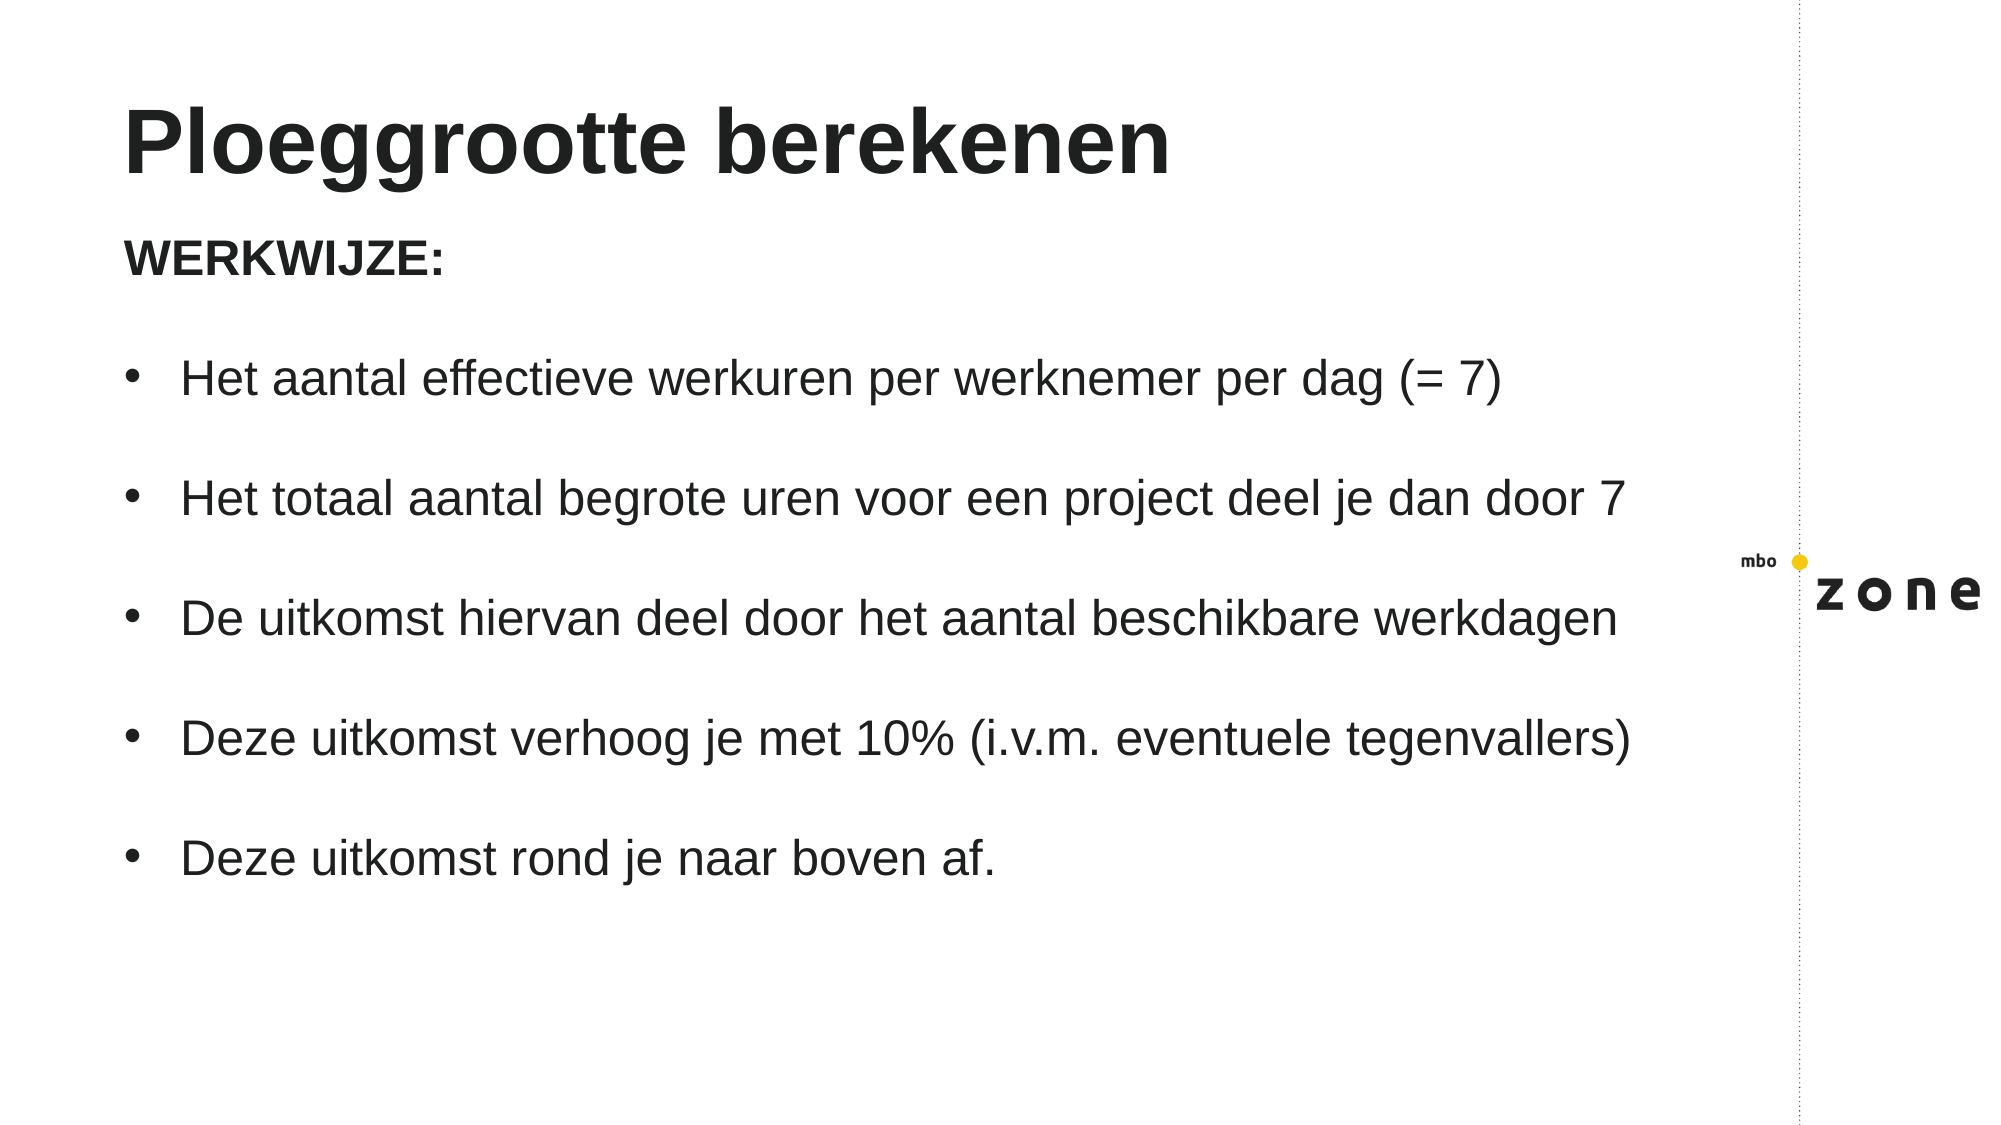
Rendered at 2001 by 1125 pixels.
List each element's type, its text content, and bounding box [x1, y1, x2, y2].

list WERKWIJZE: Het aantal effectieve werkuren per werknemer per dag (= 7) Het totaal aantal begrote uren voor een project deel je dan door 7 De uitkomst hiervan deel door het aantal beschikbare werkdagen Deze uitkomst verhoog je met 10% (i.v.m. eventuele tegenvallers) Deze uitkomst rond je naar boven af. [124, 224, 1728, 1031]
title Ploeggrootte berekenen [124, 94, 1728, 224]
picture [1596, 0, 2001, 1125]
